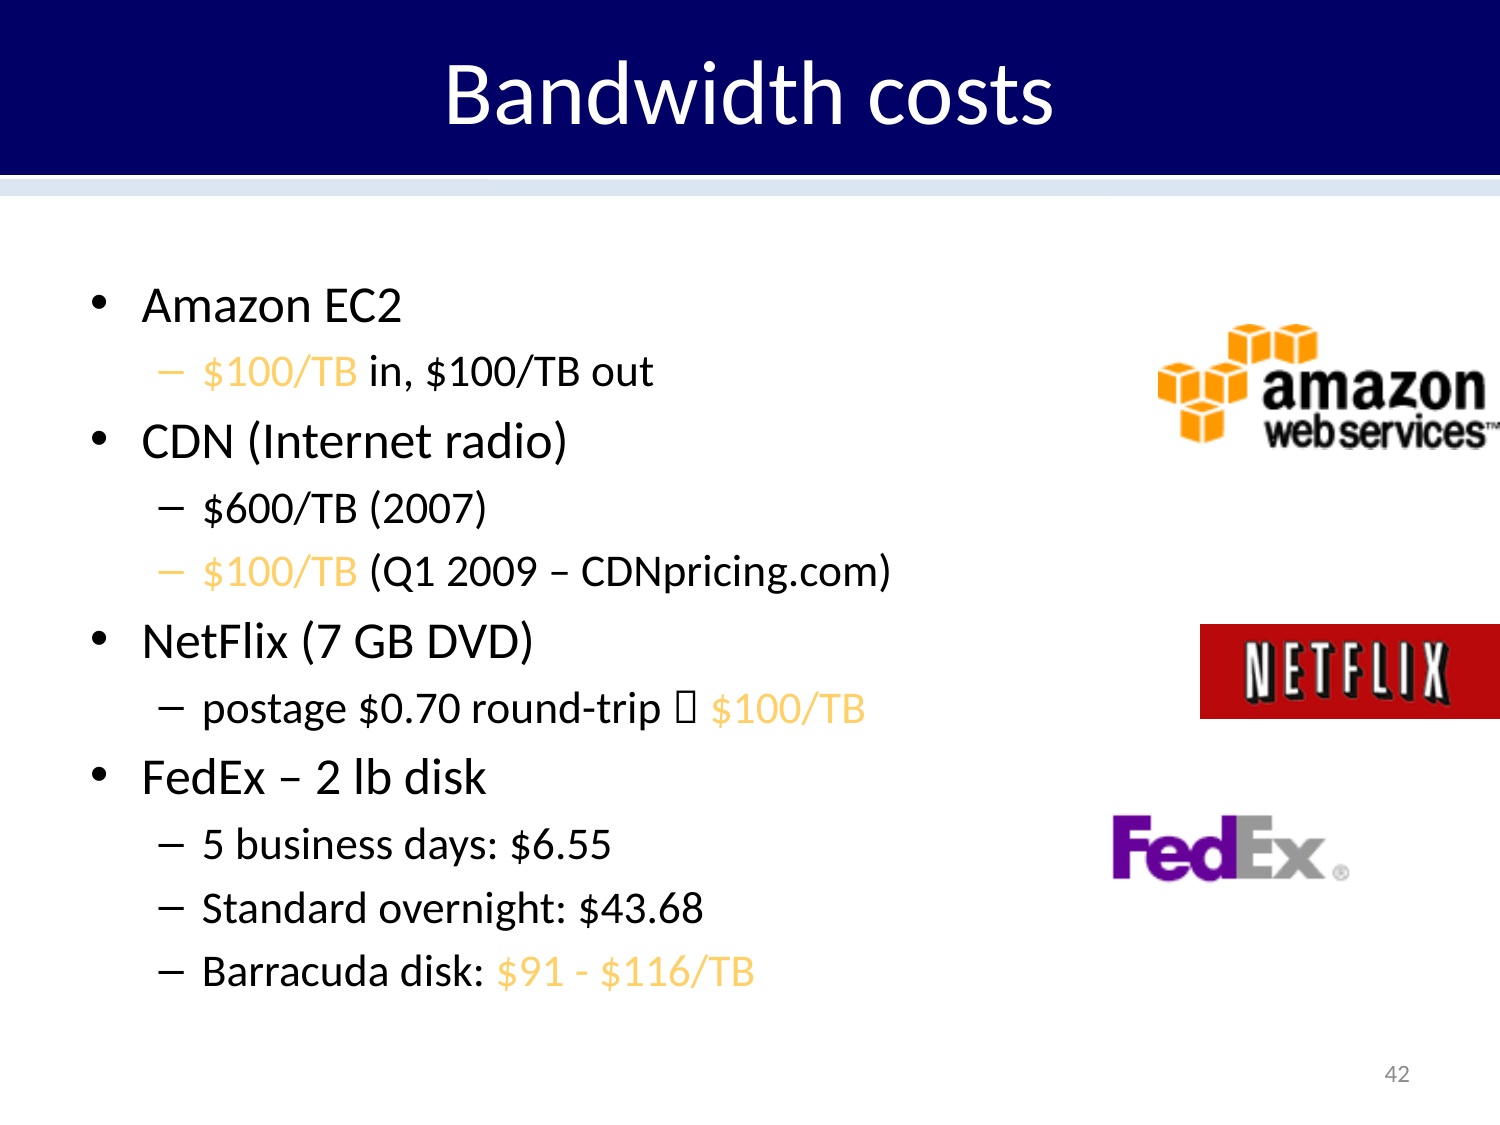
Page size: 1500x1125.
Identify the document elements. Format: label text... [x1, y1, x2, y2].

list Amazon EC2 $100/TB in, $100/TB out CDN (Internet radio) $600/TB (2007) $100/TB (Q1 2009 – CDNpricing.com) NetFlix (7 GB DVD) postage $0.70 round-trip  $100/TB FedEx – 2 lb disk 5 business days: $6.55 Standard overnight: $43.68 Barracuda disk: $91 - $116/TB [75, 262, 1425, 1005]
picture [1157, 324, 1500, 451]
picture [1072, 774, 1500, 955]
slide_number 42 [1074, 1042, 1425, 1103]
picture [1199, 624, 1500, 719]
title Bandwidth costs [75, 0, 1425, 182]
